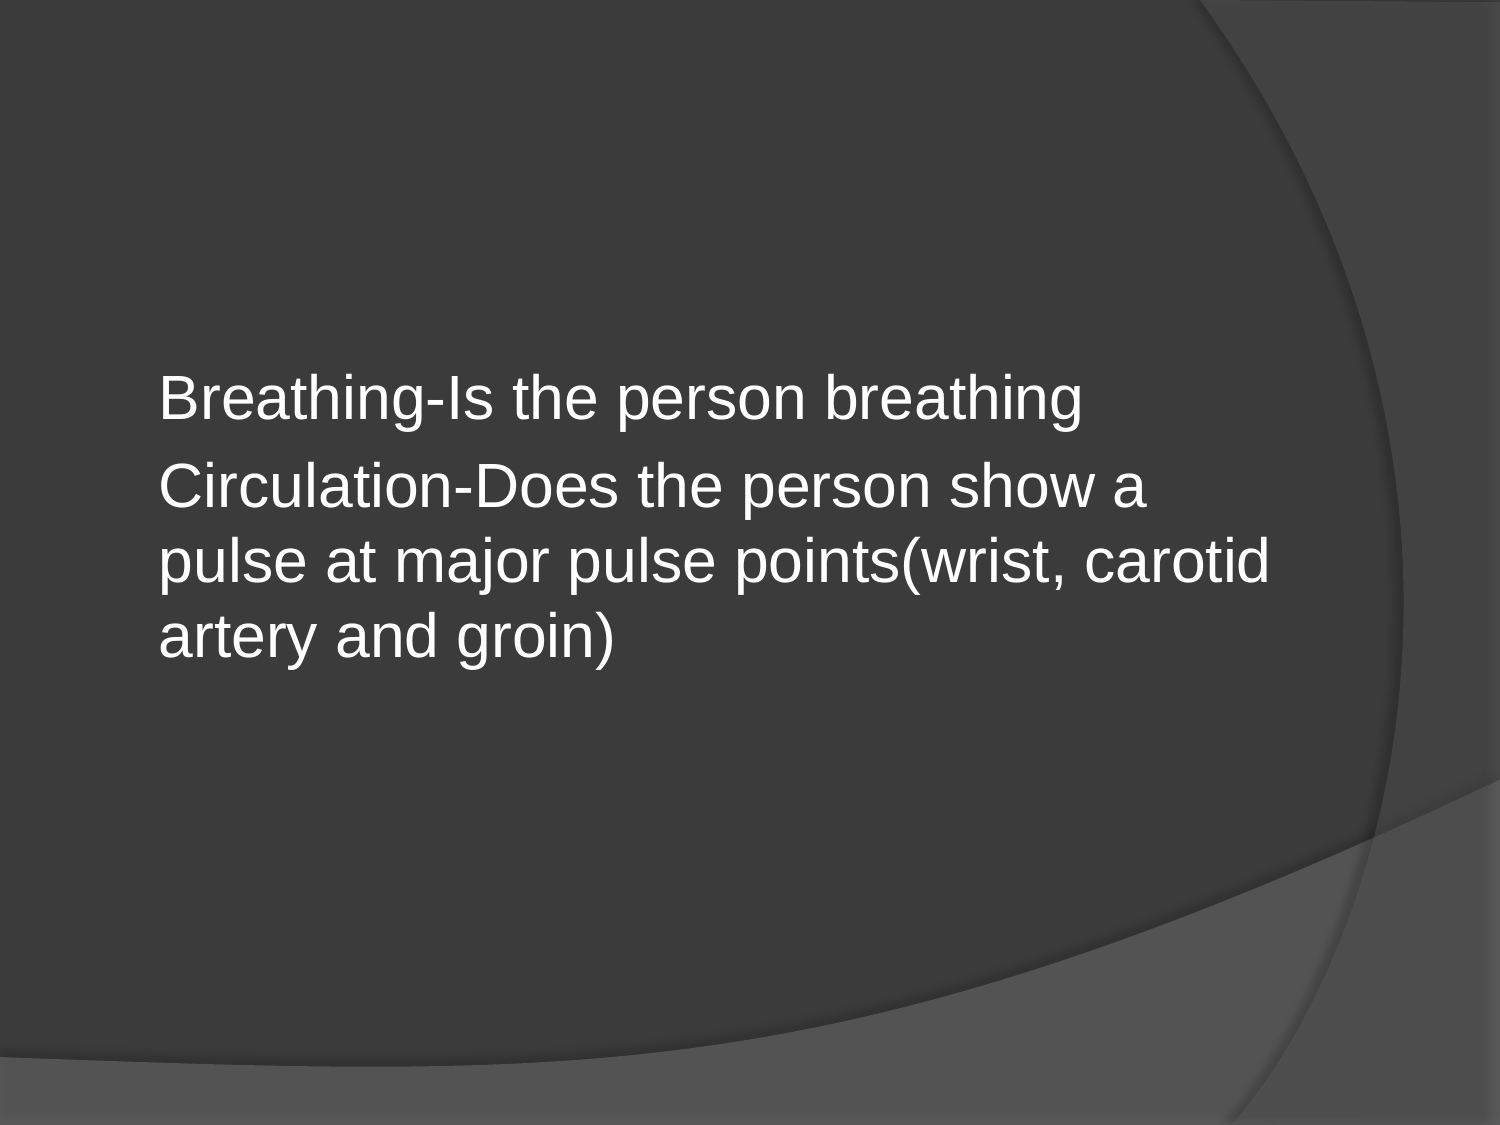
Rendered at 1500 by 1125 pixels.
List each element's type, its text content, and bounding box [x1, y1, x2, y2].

list Breathing-Is the person breathing Circulation-Does the person show a pulse at major pulse points(wrist, carotid artery and groin) [75, 262, 1300, 1005]
